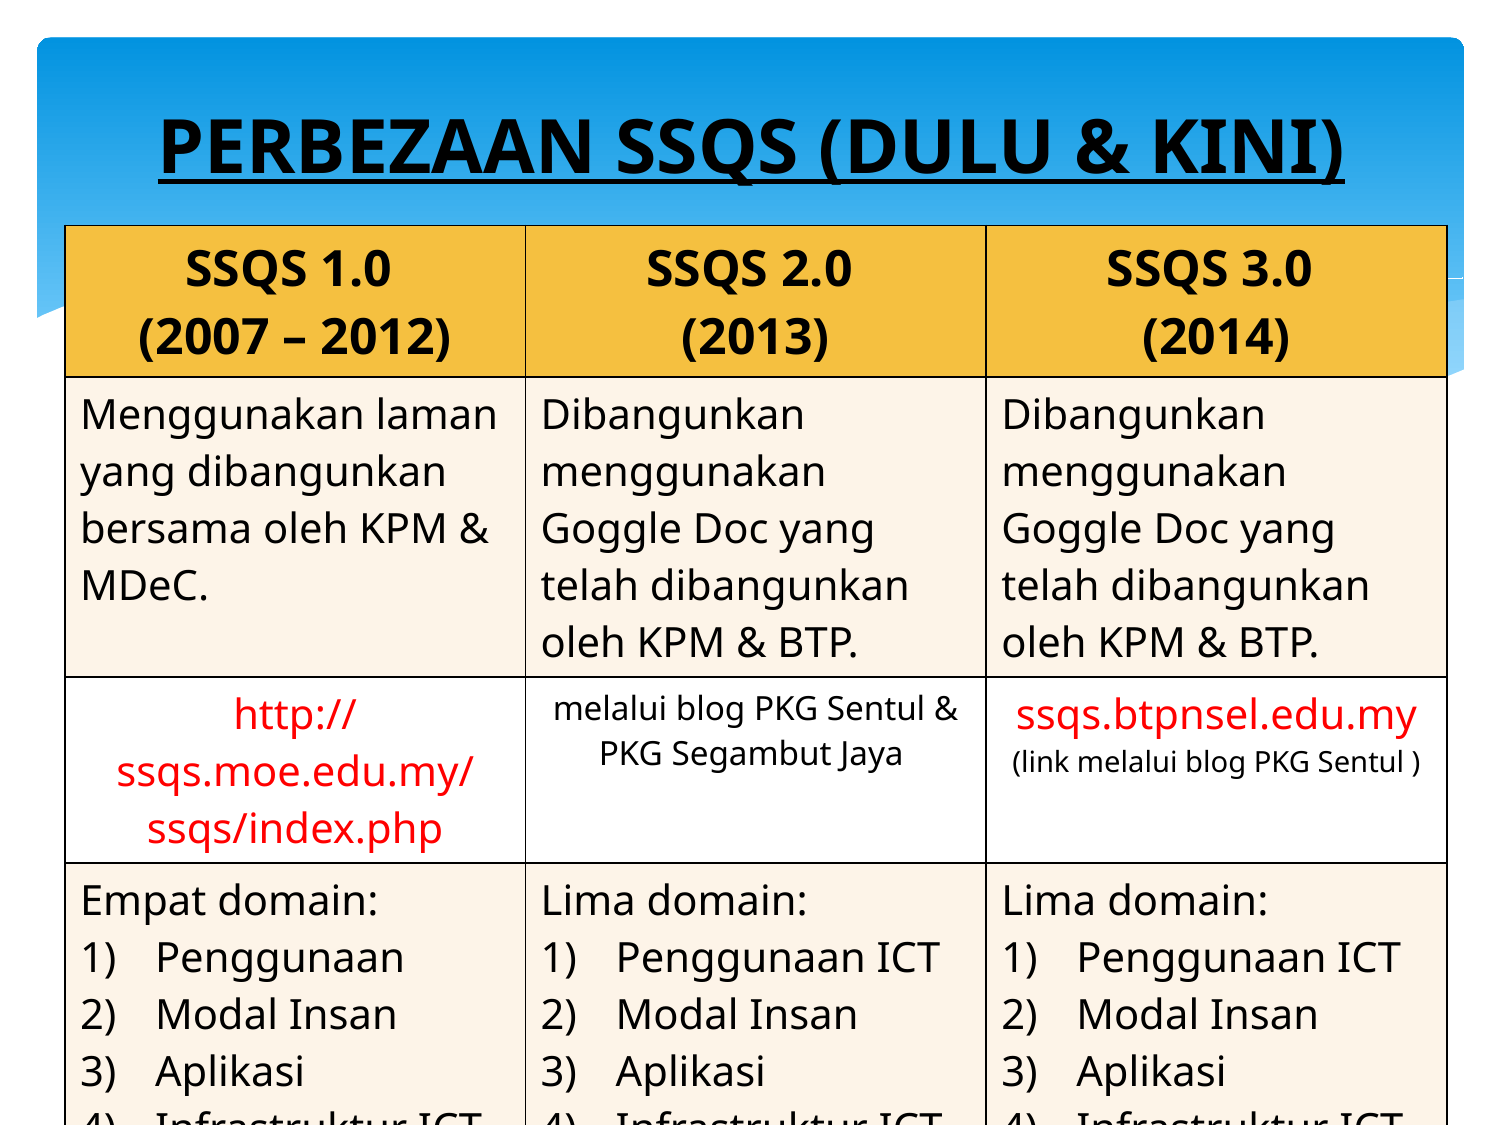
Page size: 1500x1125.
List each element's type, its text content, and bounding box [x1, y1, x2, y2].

table_cell Lima domain: Penggunaan ICT Modal Insan Aplikasi Infrastruktur ICT Pengurusan PSS [526, 864, 985, 1125]
table_header SSQS 3.0 (2014) [987, 226, 1446, 376]
table_cell Empat domain: Penggunaan Modal Insan Aplikasi Infrastruktur ICT [66, 864, 525, 1125]
table_header SSQS 1.0 (2007 – 2012) [66, 226, 525, 376]
table_cell http://ssqs.moe.edu.my/ssqs/index.php [66, 678, 525, 862]
table_cell Menggunakan laman yang dibangunkan bersama oleh KPM & MDeC. [66, 378, 525, 676]
title PERBEZAAN SSQS (DULU & KINI) [76, 78, 1427, 209]
table_cell Dibangunkan menggunakan Goggle Doc yang telah dibangunkan oleh KPM & BTP. [526, 378, 985, 676]
table_header SSQS 2.0 (2013) [526, 226, 985, 376]
table_cell melalui blog PKG Sentul & PKG Segambut Jaya [526, 678, 985, 862]
table_cell Lima domain: Penggunaan ICT Modal Insan Aplikasi Infrastruktur ICT Pengurusan PSS [987, 864, 1446, 1125]
table_cell ssqs.btpnsel.edu.my (link melalui blog PKG Sentul ) [987, 678, 1446, 862]
table_cell Dibangunkan menggunakan Goggle Doc yang telah dibangunkan oleh KPM & BTP. [987, 378, 1446, 676]
